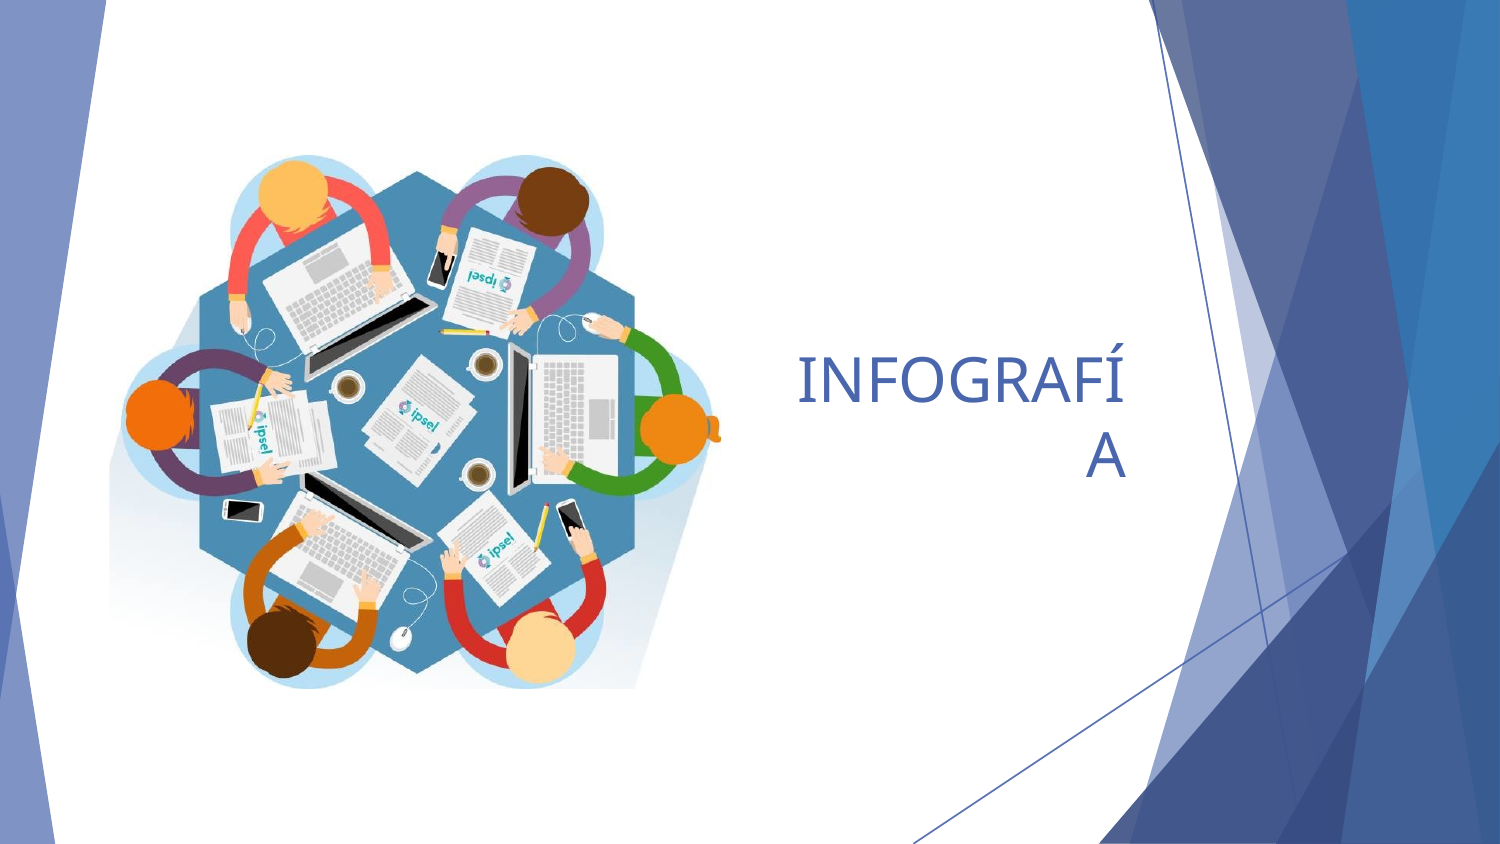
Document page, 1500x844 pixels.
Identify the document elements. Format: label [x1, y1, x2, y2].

text_box [0, 0, 1500, 844]
picture [109, 154, 722, 689]
